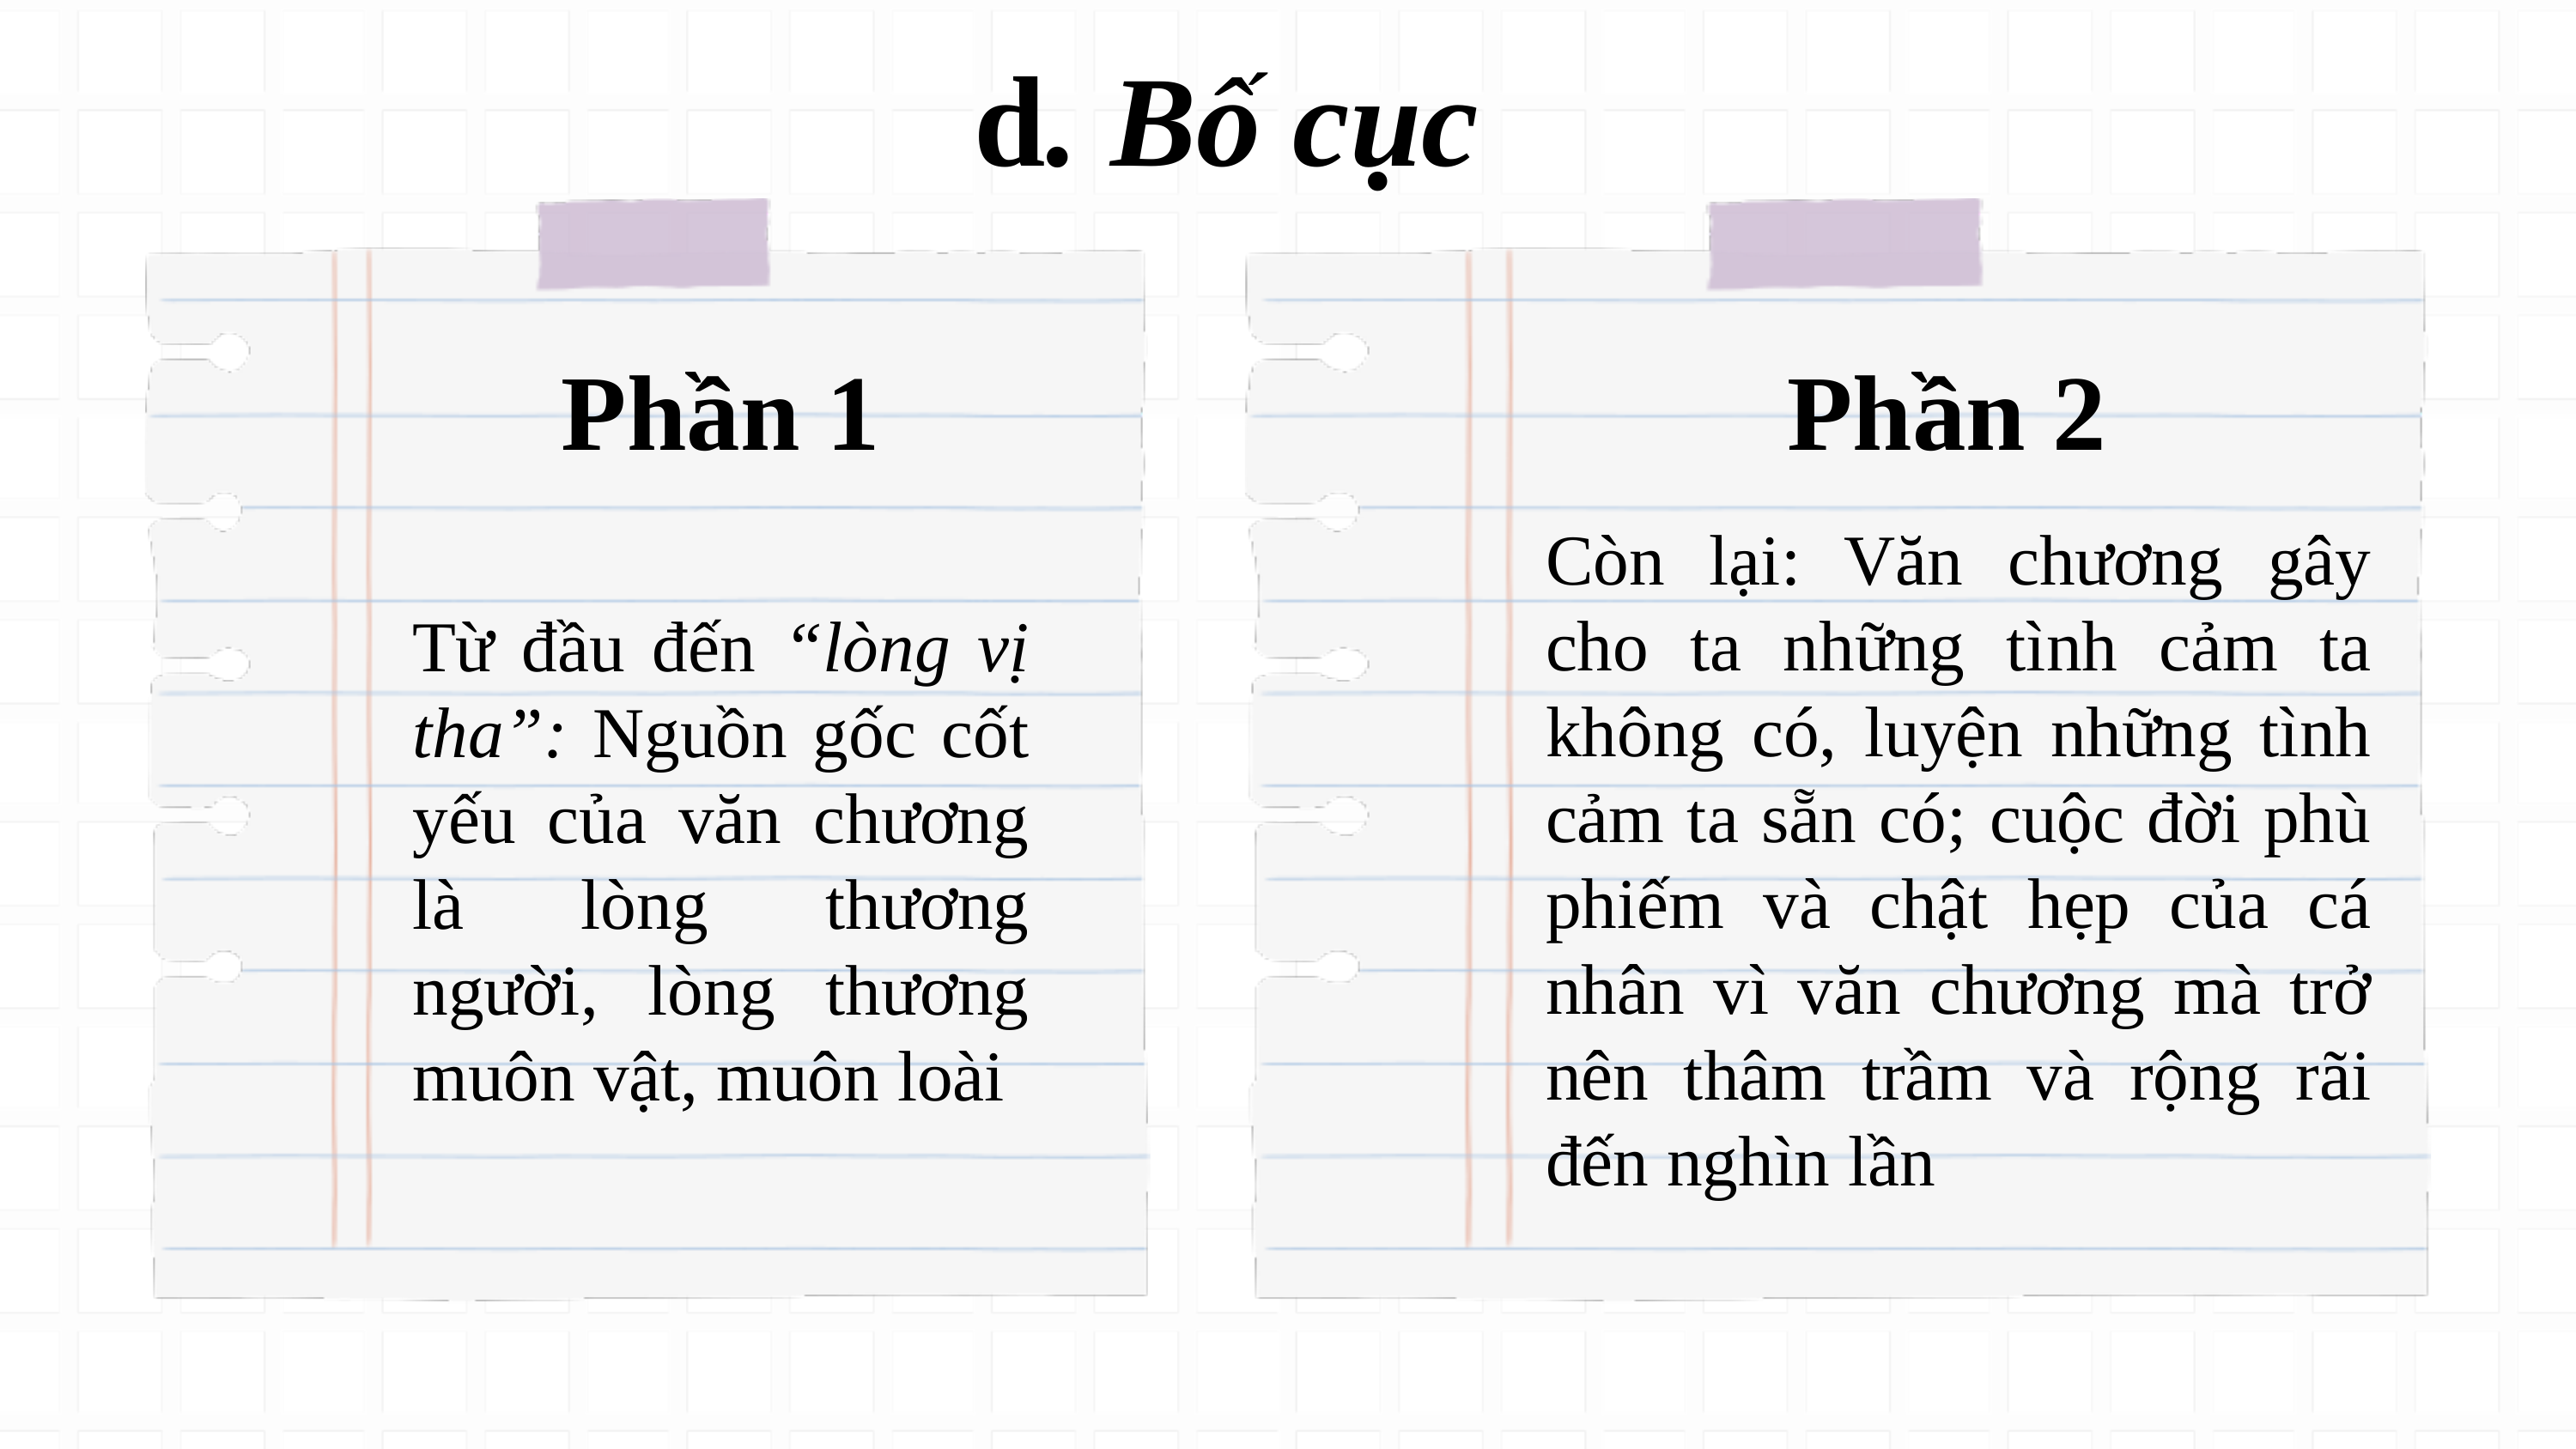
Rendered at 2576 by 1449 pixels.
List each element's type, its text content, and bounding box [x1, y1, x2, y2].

text_box Phần 1 [412, 343, 1030, 472]
text_box Phần 2 [1638, 343, 2257, 472]
text_box Còn lại: Văn chương gây cho ta những tình cảm ta không có, luyện những tình cảm ta sẵn có; cuộc đời phù phiếm và chật hẹp của cá nhân vì văn chương mà trở nên thâm trầm và rộng rãi đến nghìn lần [1545, 512, 2372, 1200]
text_box [144, 198, 1151, 1304]
text_box d. Bố cục [935, 30, 1492, 198]
text_box Từ đầu đến “lòng vị tha”: Nguồn gốc cốt yếu của văn chương là lòng thương người, lòng thương muôn vật, muôn loài [412, 599, 1030, 1115]
text_box [0, 0, 2576, 1449]
text_box [1244, 198, 2432, 1304]
